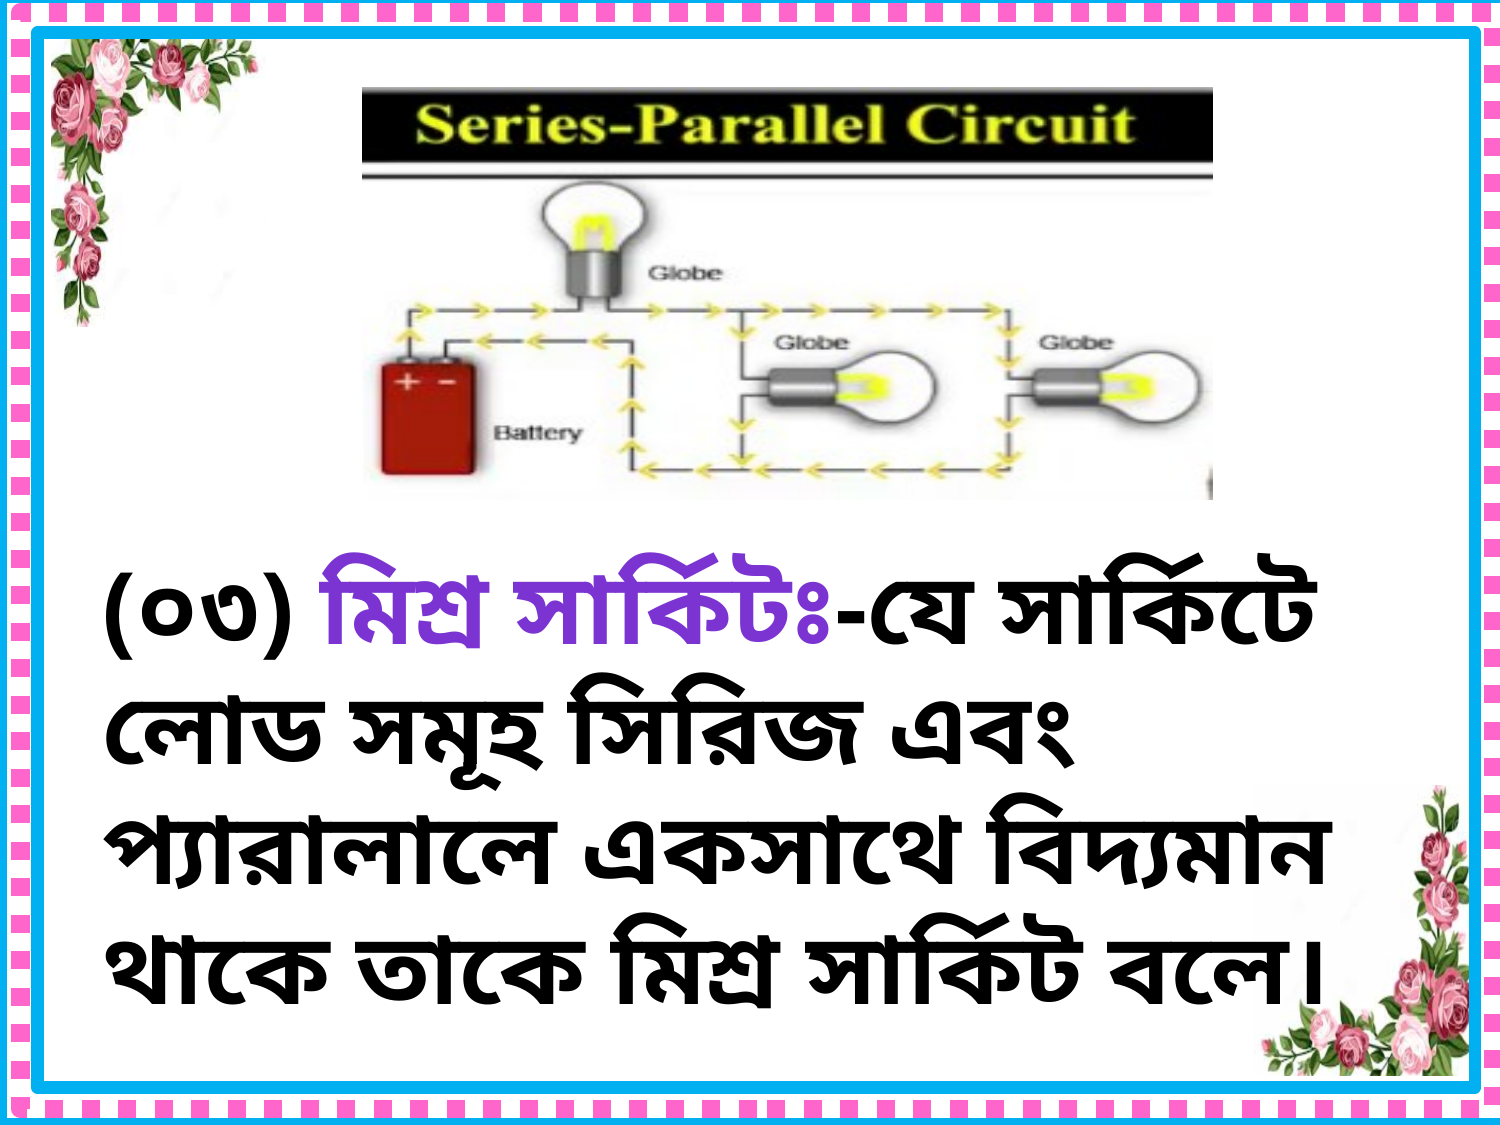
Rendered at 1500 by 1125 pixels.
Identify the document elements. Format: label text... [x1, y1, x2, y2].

picture [1254, 1032, 1468, 1076]
picture [51, 40, 266, 327]
text_box (০৩) মিশ্র সার্কিটঃ-যে সার্কিটে লোড সমূহ সিরিজ এবং প্যারালালে একসাথে বিদ্যমান থাকে তাকে মিশ্র সার্কিট বলে। [87, 537, 1488, 1032]
picture [362, 87, 1213, 501]
